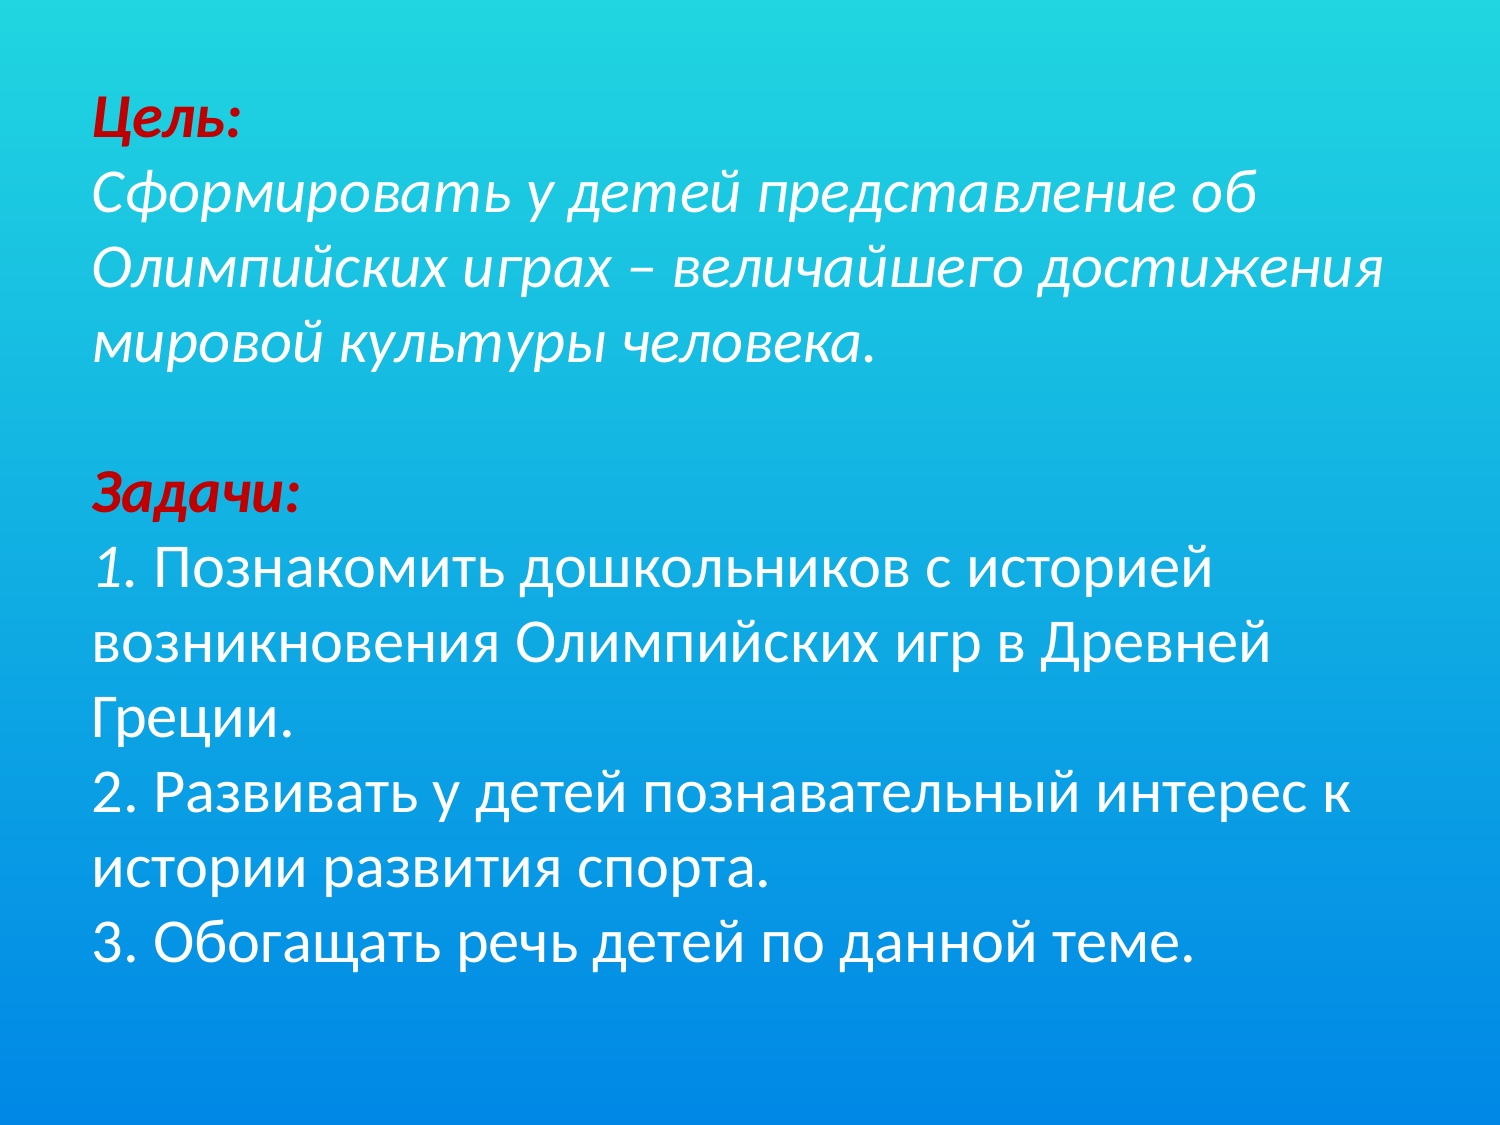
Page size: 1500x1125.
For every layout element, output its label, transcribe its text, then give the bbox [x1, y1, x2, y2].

title Цель: Сформировать у детей представление об Олимпийских играх – величайшего достижения мировой культуры человека. Задачи: 1. Познакомить дошкольников с историей возникновения Олимпийских игр в Древней Греции. 2. Развивать у детей познавательный интерес к истории развития спорта. 3. Обогащать речь детей по данной теме. [76, 78, 1427, 1047]
